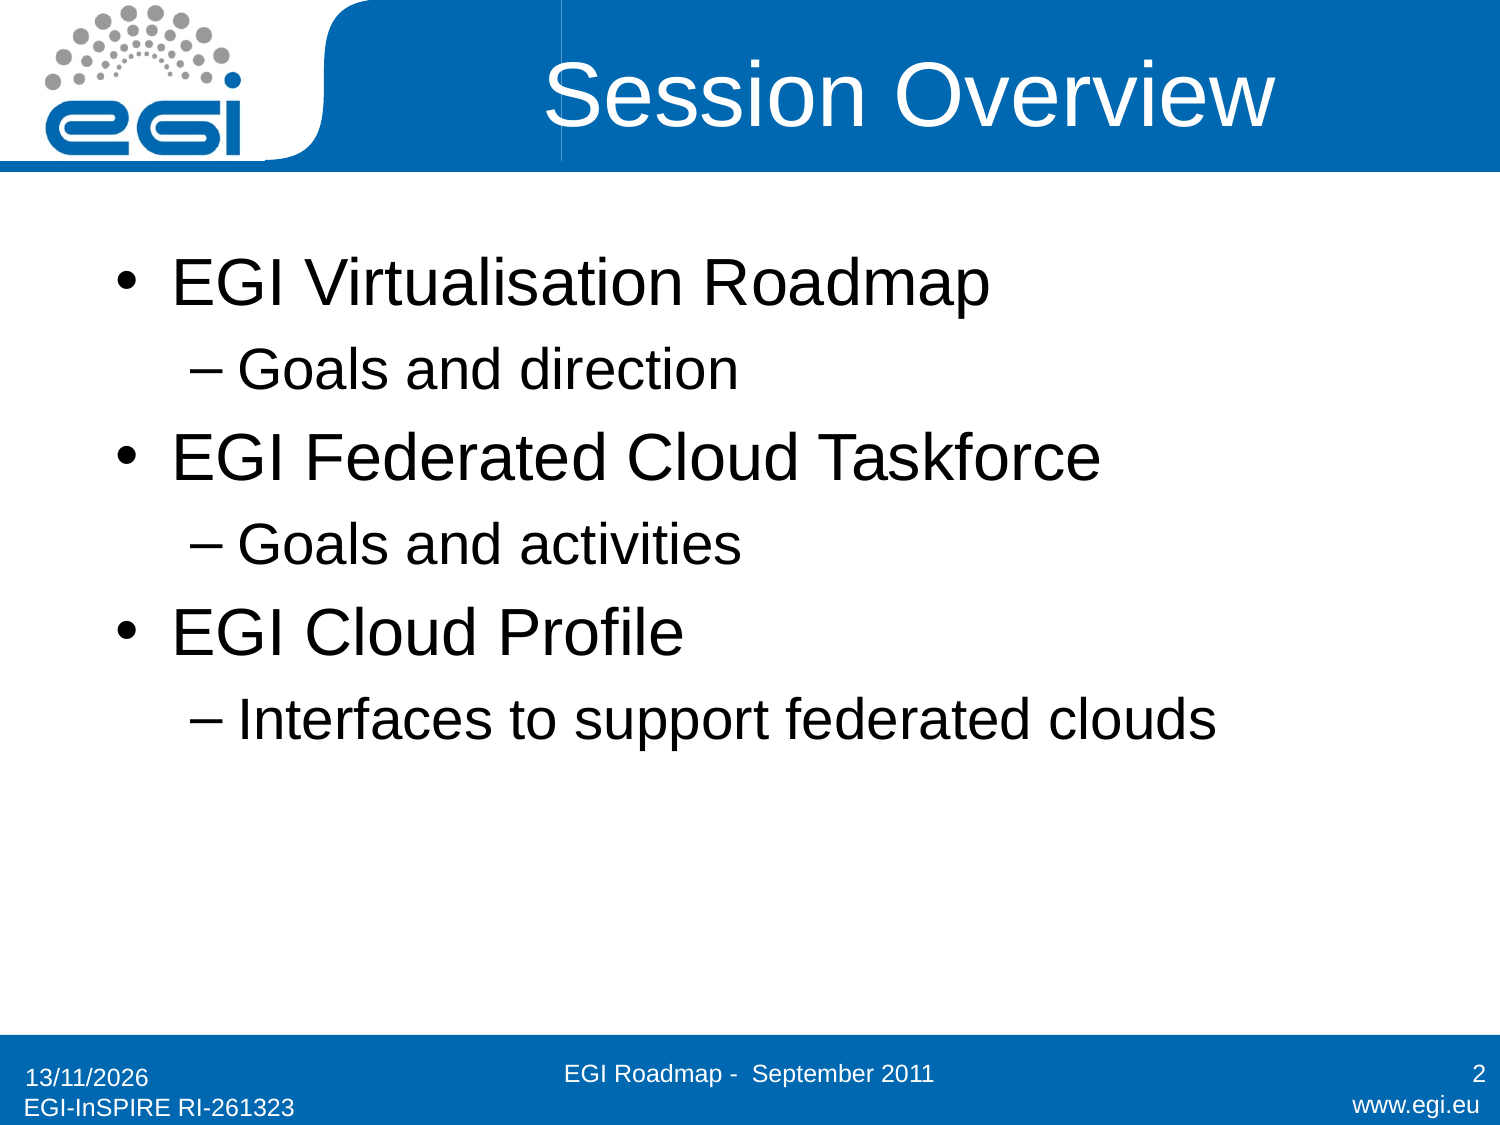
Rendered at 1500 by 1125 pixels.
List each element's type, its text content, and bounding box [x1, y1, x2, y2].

list EGI Virtualisation Roadmap Goals and direction EGI Federated Cloud Taskforce Goals and activities EGI Cloud Profile Interfaces to support federated clouds [100, 231, 1425, 975]
picture [0, 0, 265, 161]
slide_number 2 [1151, 1042, 1500, 1103]
title Session Overview [348, 19, 1471, 161]
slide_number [10, 1046, 361, 1106]
footer EGI Roadmap - September 2011 [512, 1042, 988, 1103]
